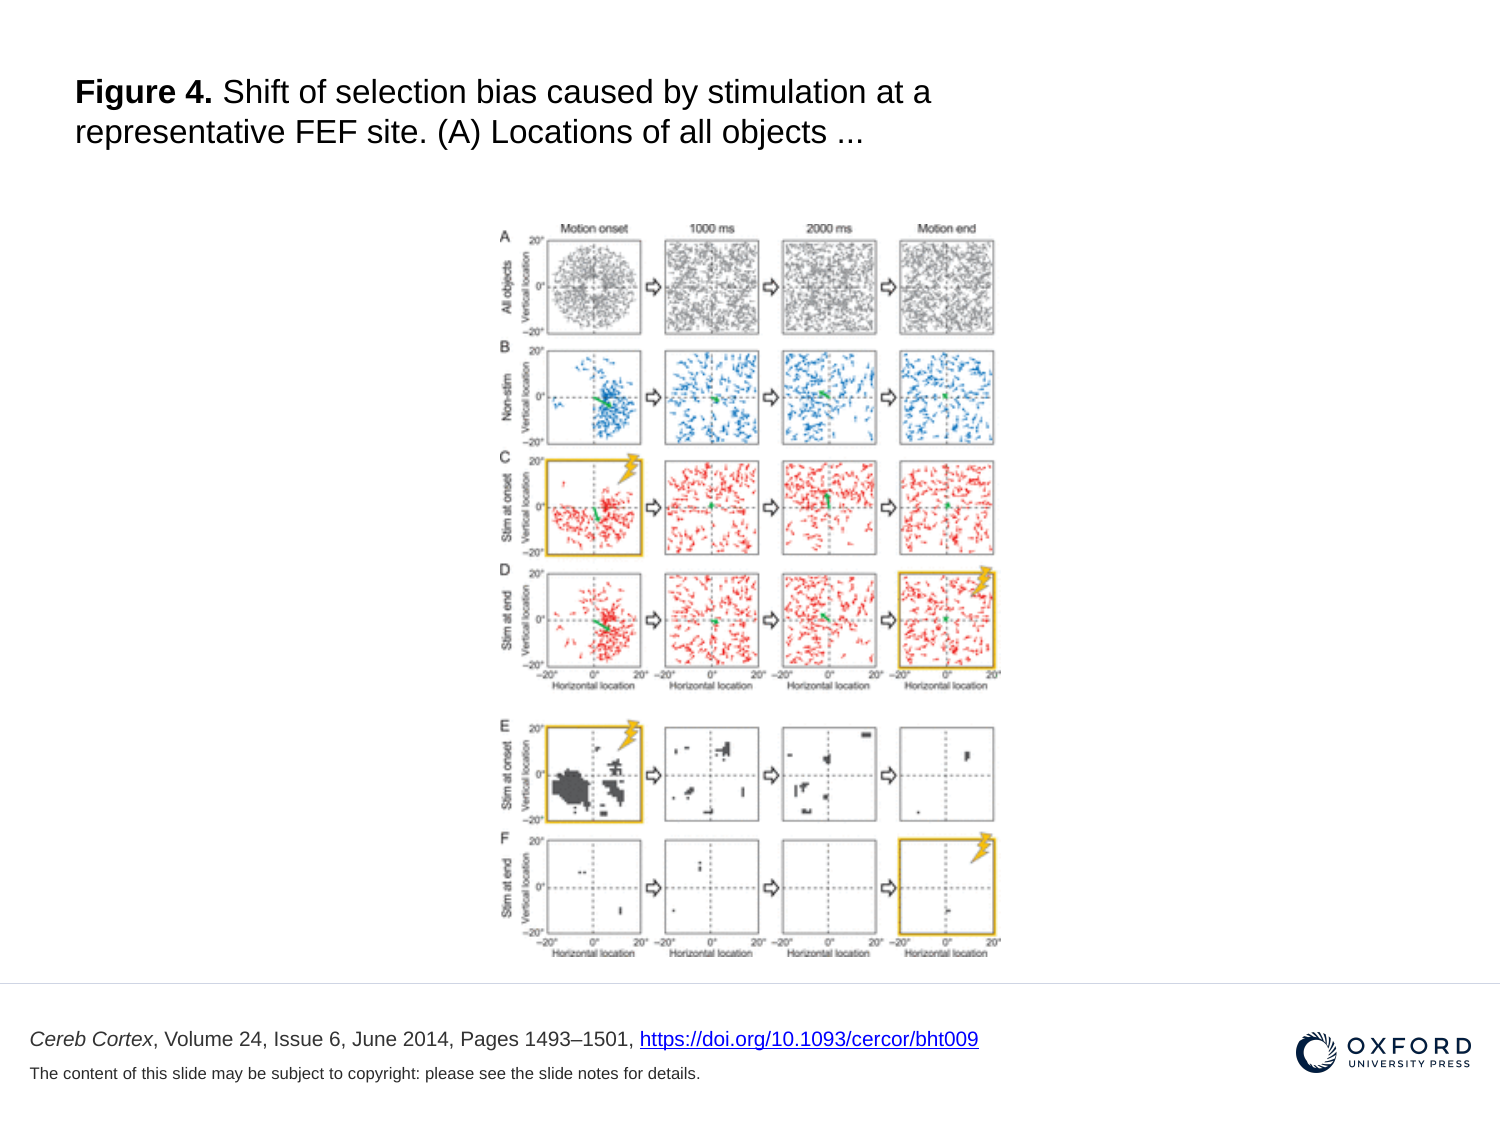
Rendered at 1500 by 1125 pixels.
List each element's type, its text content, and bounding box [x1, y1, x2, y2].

picture [499, 224, 1001, 957]
footer Cereb Cortex, Volume 24, Issue 6, June 2014, Pages 1493–1501, https://doi.org/10.1093/cercor/bht009 The content of this slide may be subject to copyright: please see the slide notes for details. [0, 983, 1260, 1125]
picture [1296, 1032, 1471, 1073]
title Figure 4. Shift of selection bias caused by stimulation at a representative FEF site. (A) Locations of all objects ... [75, 69, 1078, 171]
